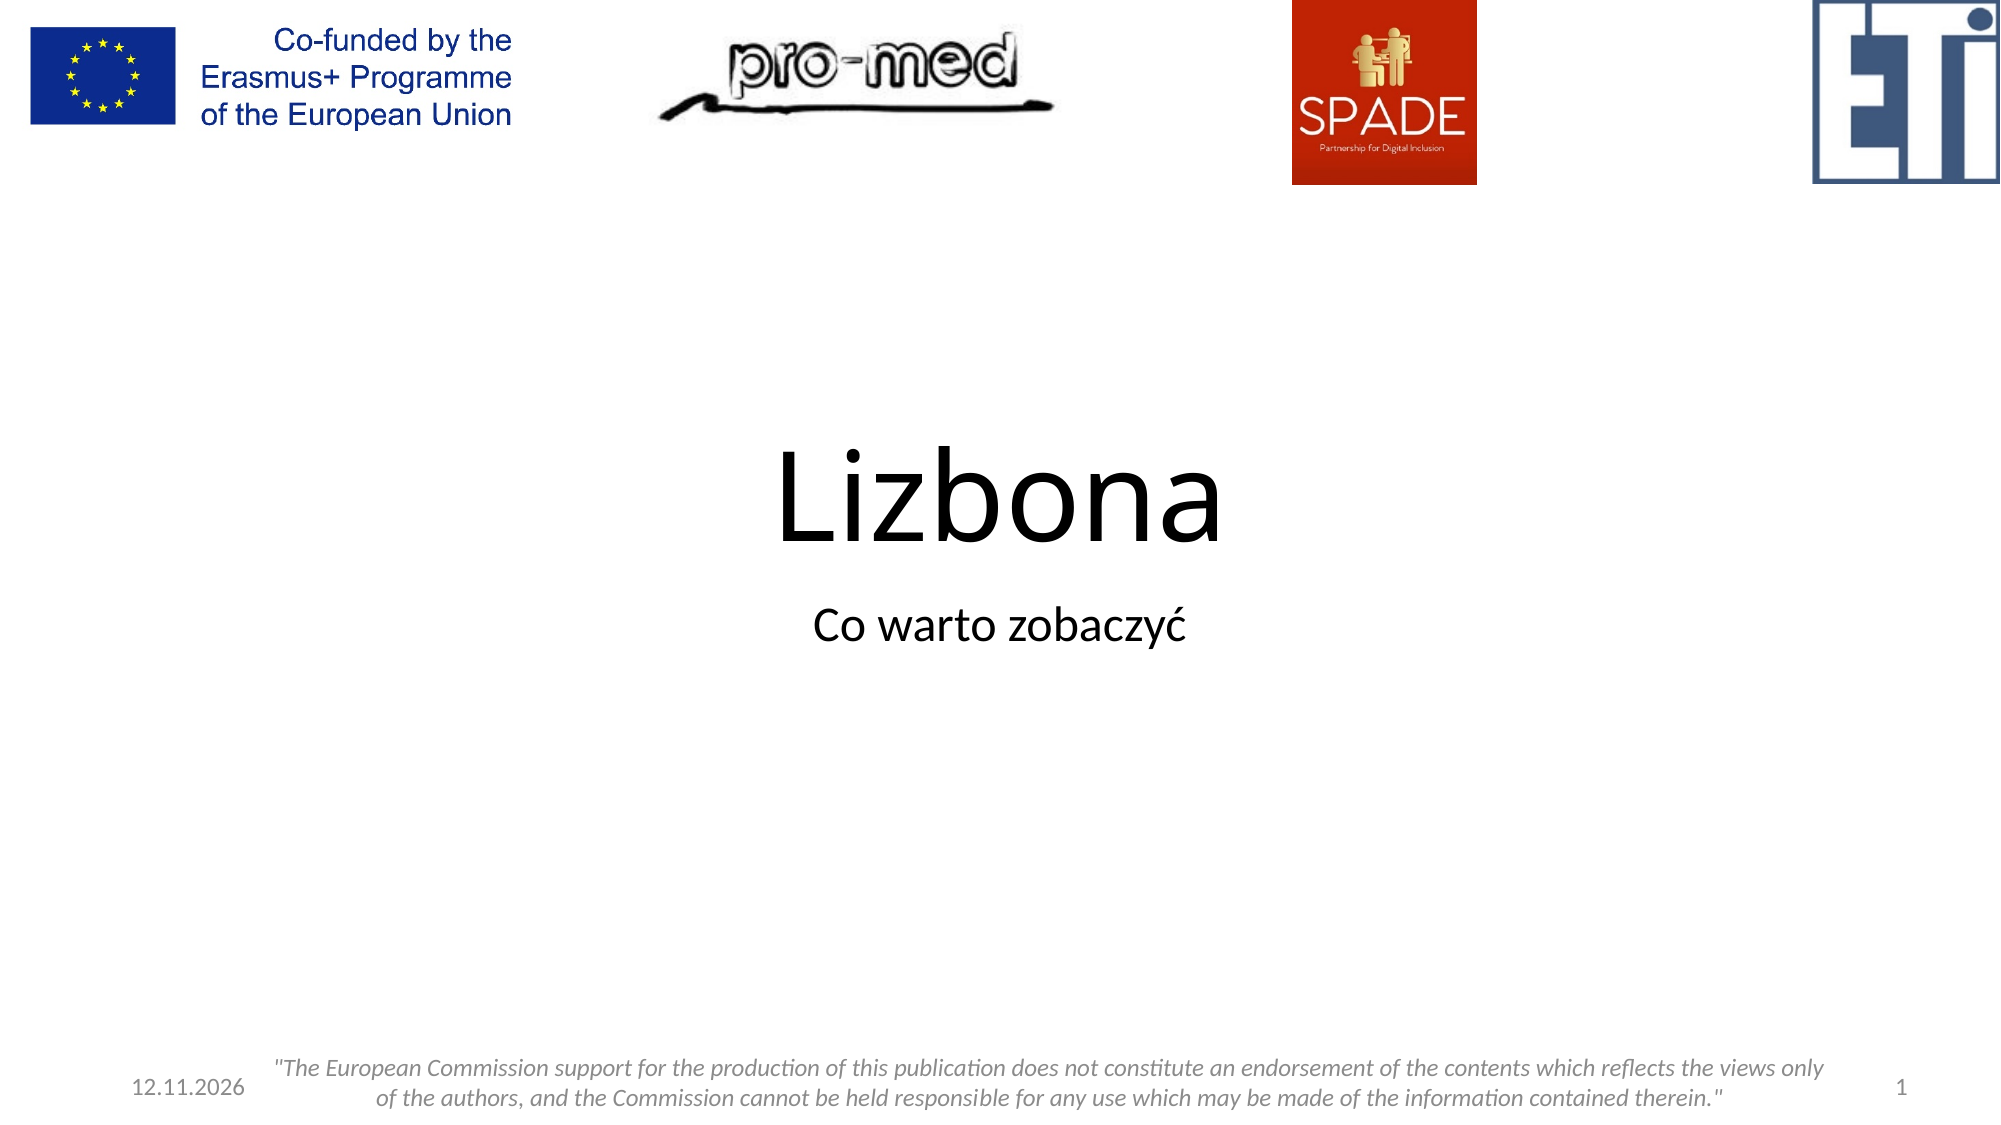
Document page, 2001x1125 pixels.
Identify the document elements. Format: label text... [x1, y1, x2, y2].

picture [1812, 0, 2000, 184]
subtitle Co warto zobaczyć [0, 590, 2000, 863]
picture [648, 0, 1077, 155]
picture [0, 0, 536, 153]
picture [1292, 0, 1477, 184]
slide_number 1 [1845, 1042, 1923, 1125]
title Lizbona [0, 184, 2000, 576]
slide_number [115, 1042, 255, 1125]
footer "The European Commission support for the production of this publication does not constitute an endorsement of the contents which reflects the views only of the authors, and the Commission cannot be held responsi­ble for any use which may be made of the information contained therein." [255, 1038, 1845, 1125]
